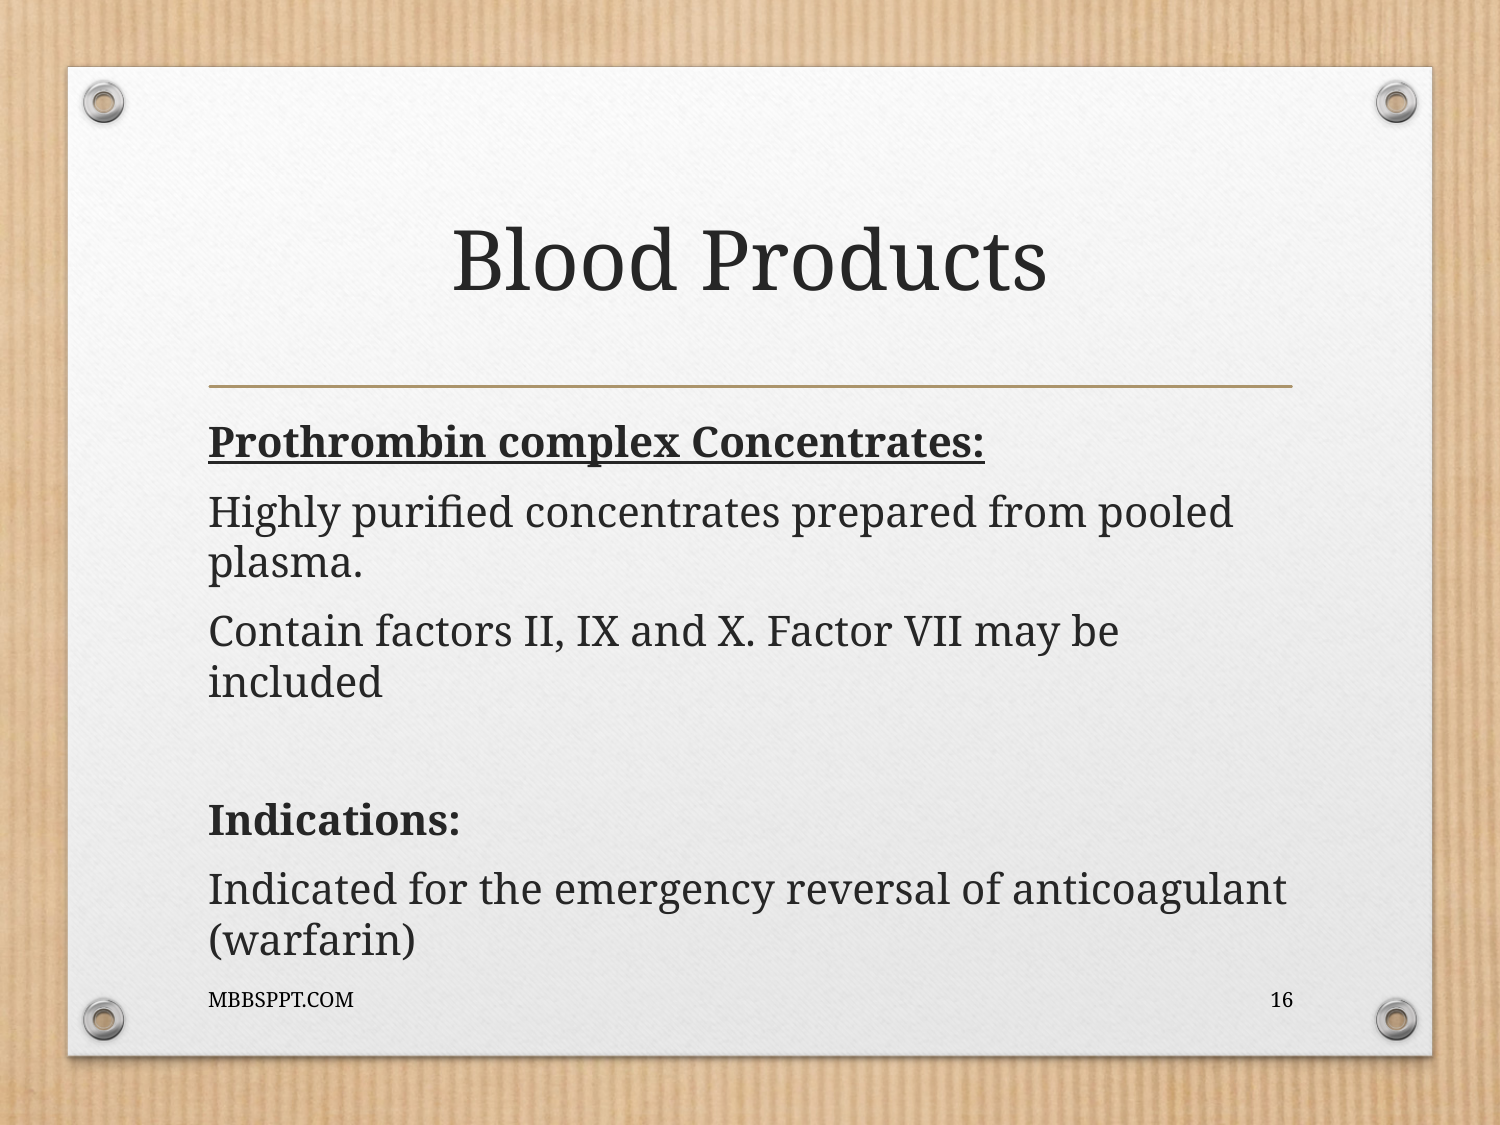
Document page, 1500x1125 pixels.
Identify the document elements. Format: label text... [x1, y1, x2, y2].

footer MBBSPPT.COM [193, 977, 1031, 1024]
title Blood Products [193, 150, 1309, 365]
picture [0, 0, 1500, 1125]
list Prothrombin complex Concentrates: Highly purified concentrates prepared from pooled plasma. Contain factors II, IX and X. Factor VII may be included Indications: Indicated for the emergency reversal of anticoagulant (warfarin) [193, 408, 1309, 974]
slide_number 16 [1243, 977, 1309, 1024]
